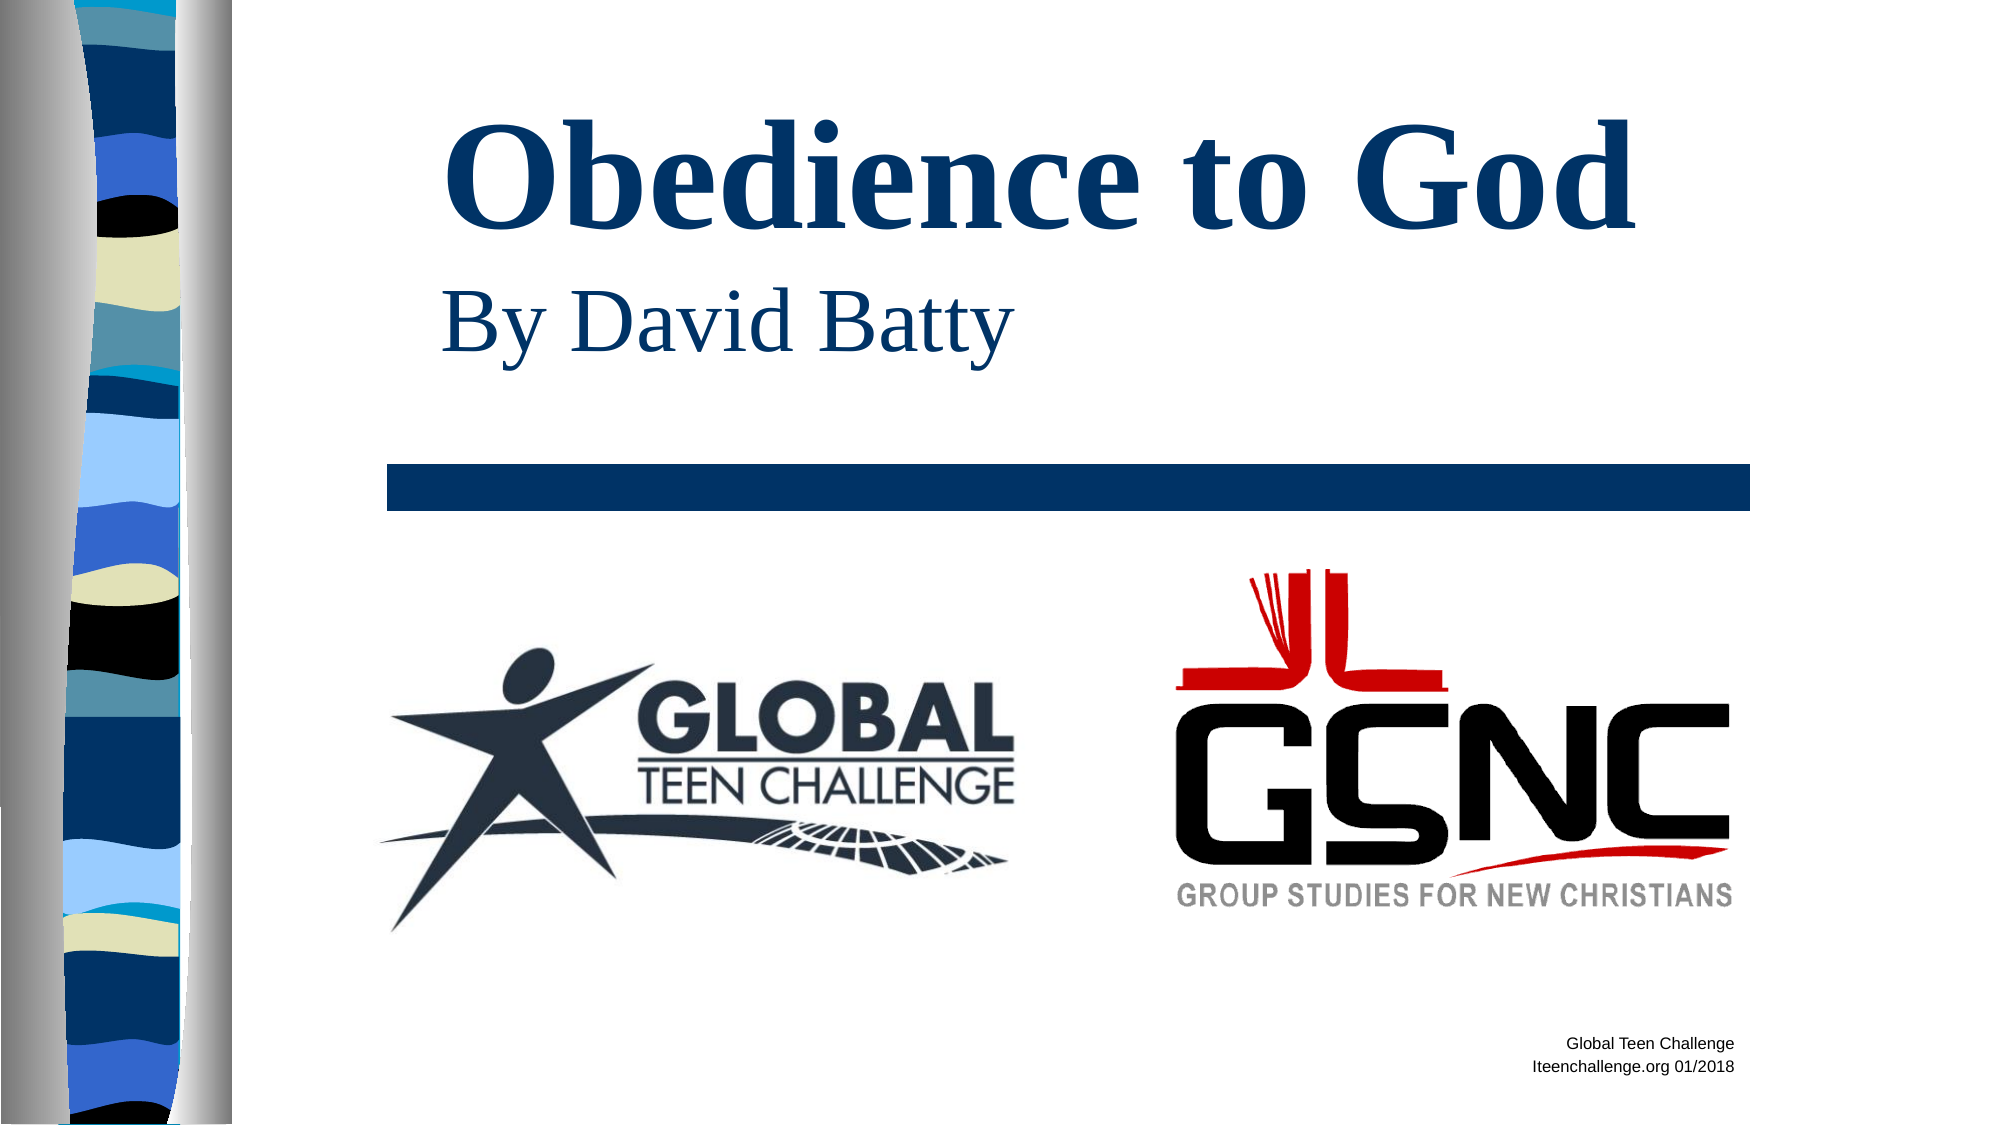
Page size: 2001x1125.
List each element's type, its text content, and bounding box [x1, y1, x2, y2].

text_box Obedience to God By David Batty [424, 62, 1700, 381]
picture [1124, 549, 1776, 944]
picture [285, 572, 1123, 961]
text_box Global Teen Challenge Iteenchallenge.org 01/2018 [474, 1025, 1750, 1125]
